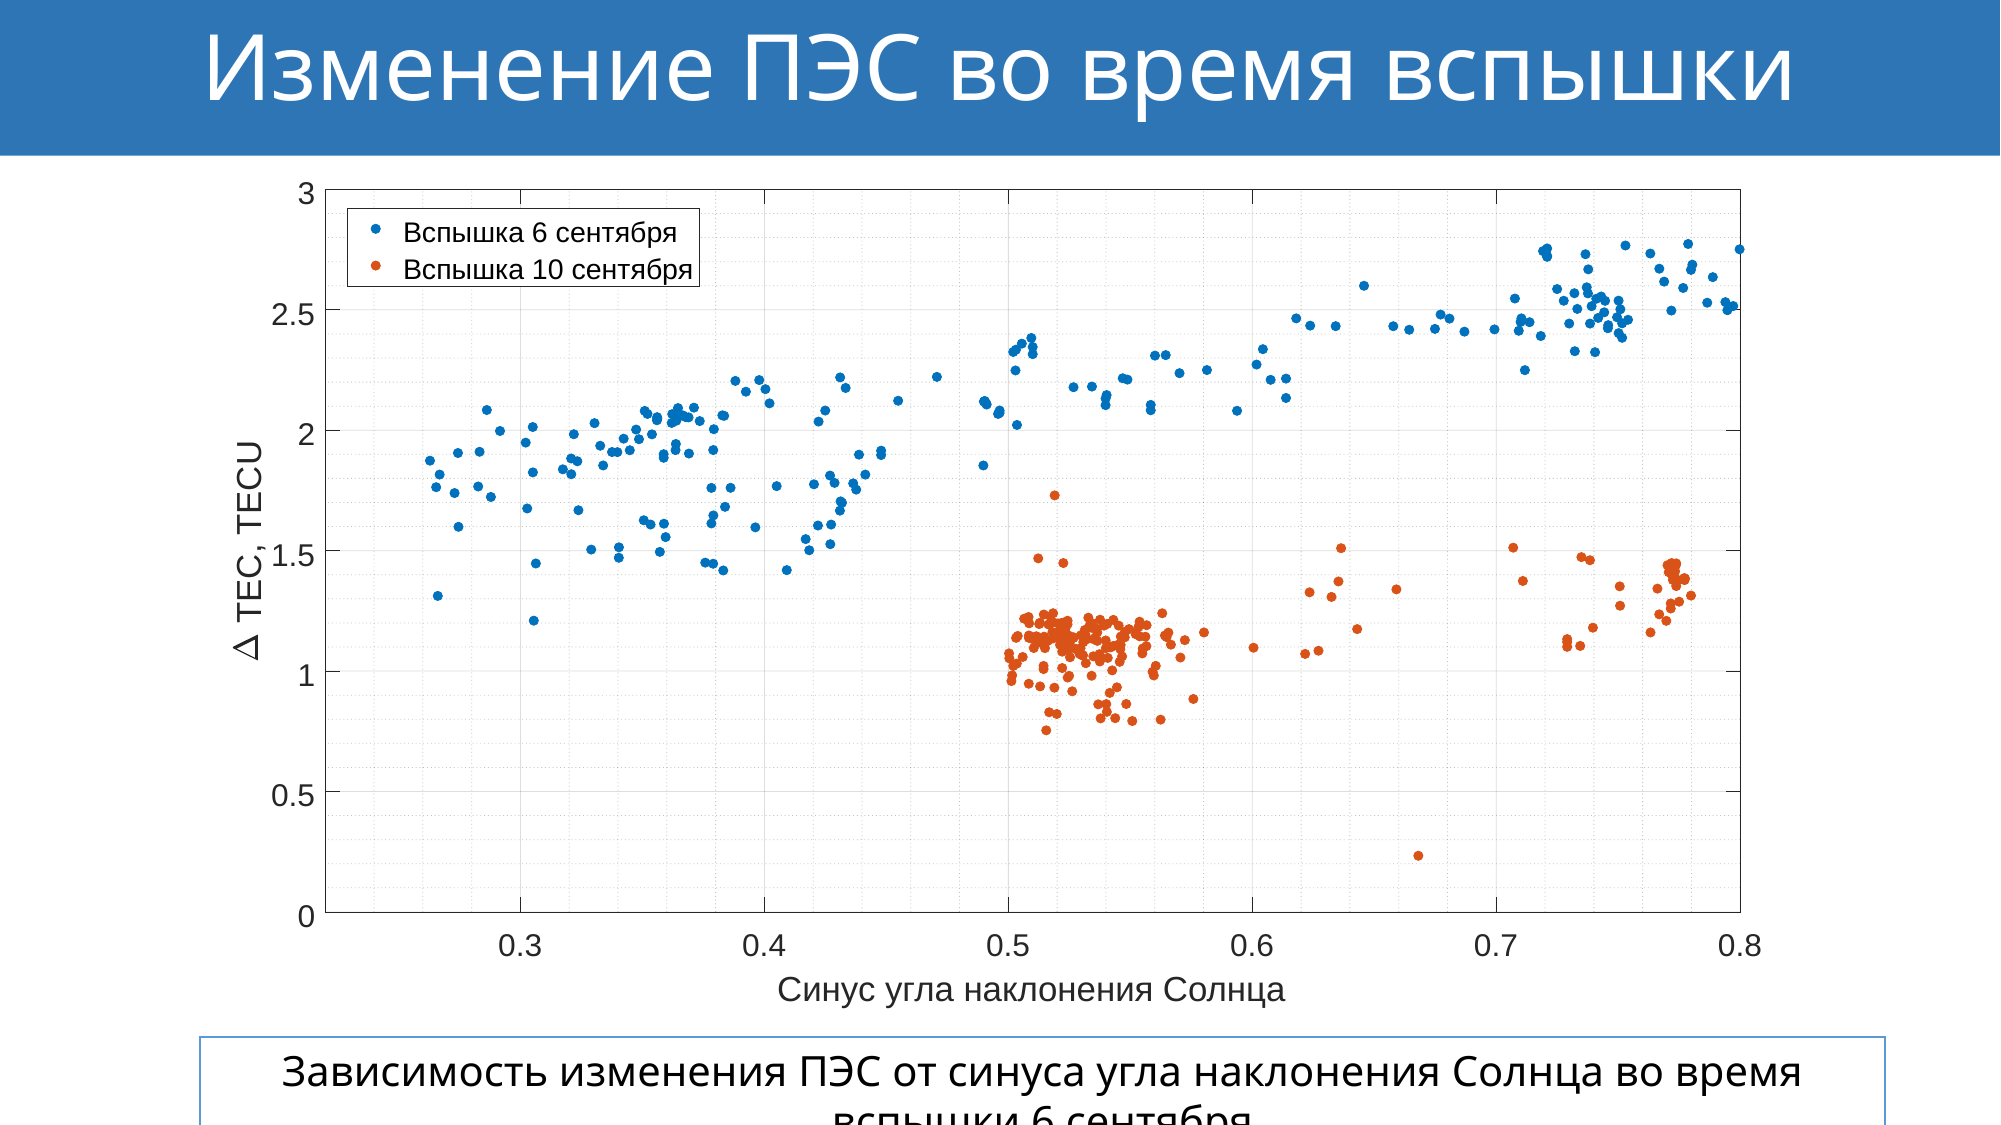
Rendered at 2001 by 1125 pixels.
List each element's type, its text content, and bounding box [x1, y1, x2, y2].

text_box Изменение ПЭС во время вспышки [0, 0, 2000, 156]
picture [87, 123, 1913, 1009]
text_box Зависимость изменения ПЭС от синуса угла наклонения Солнца во время вспышки 6 сентября [199, 1036, 1886, 1125]
